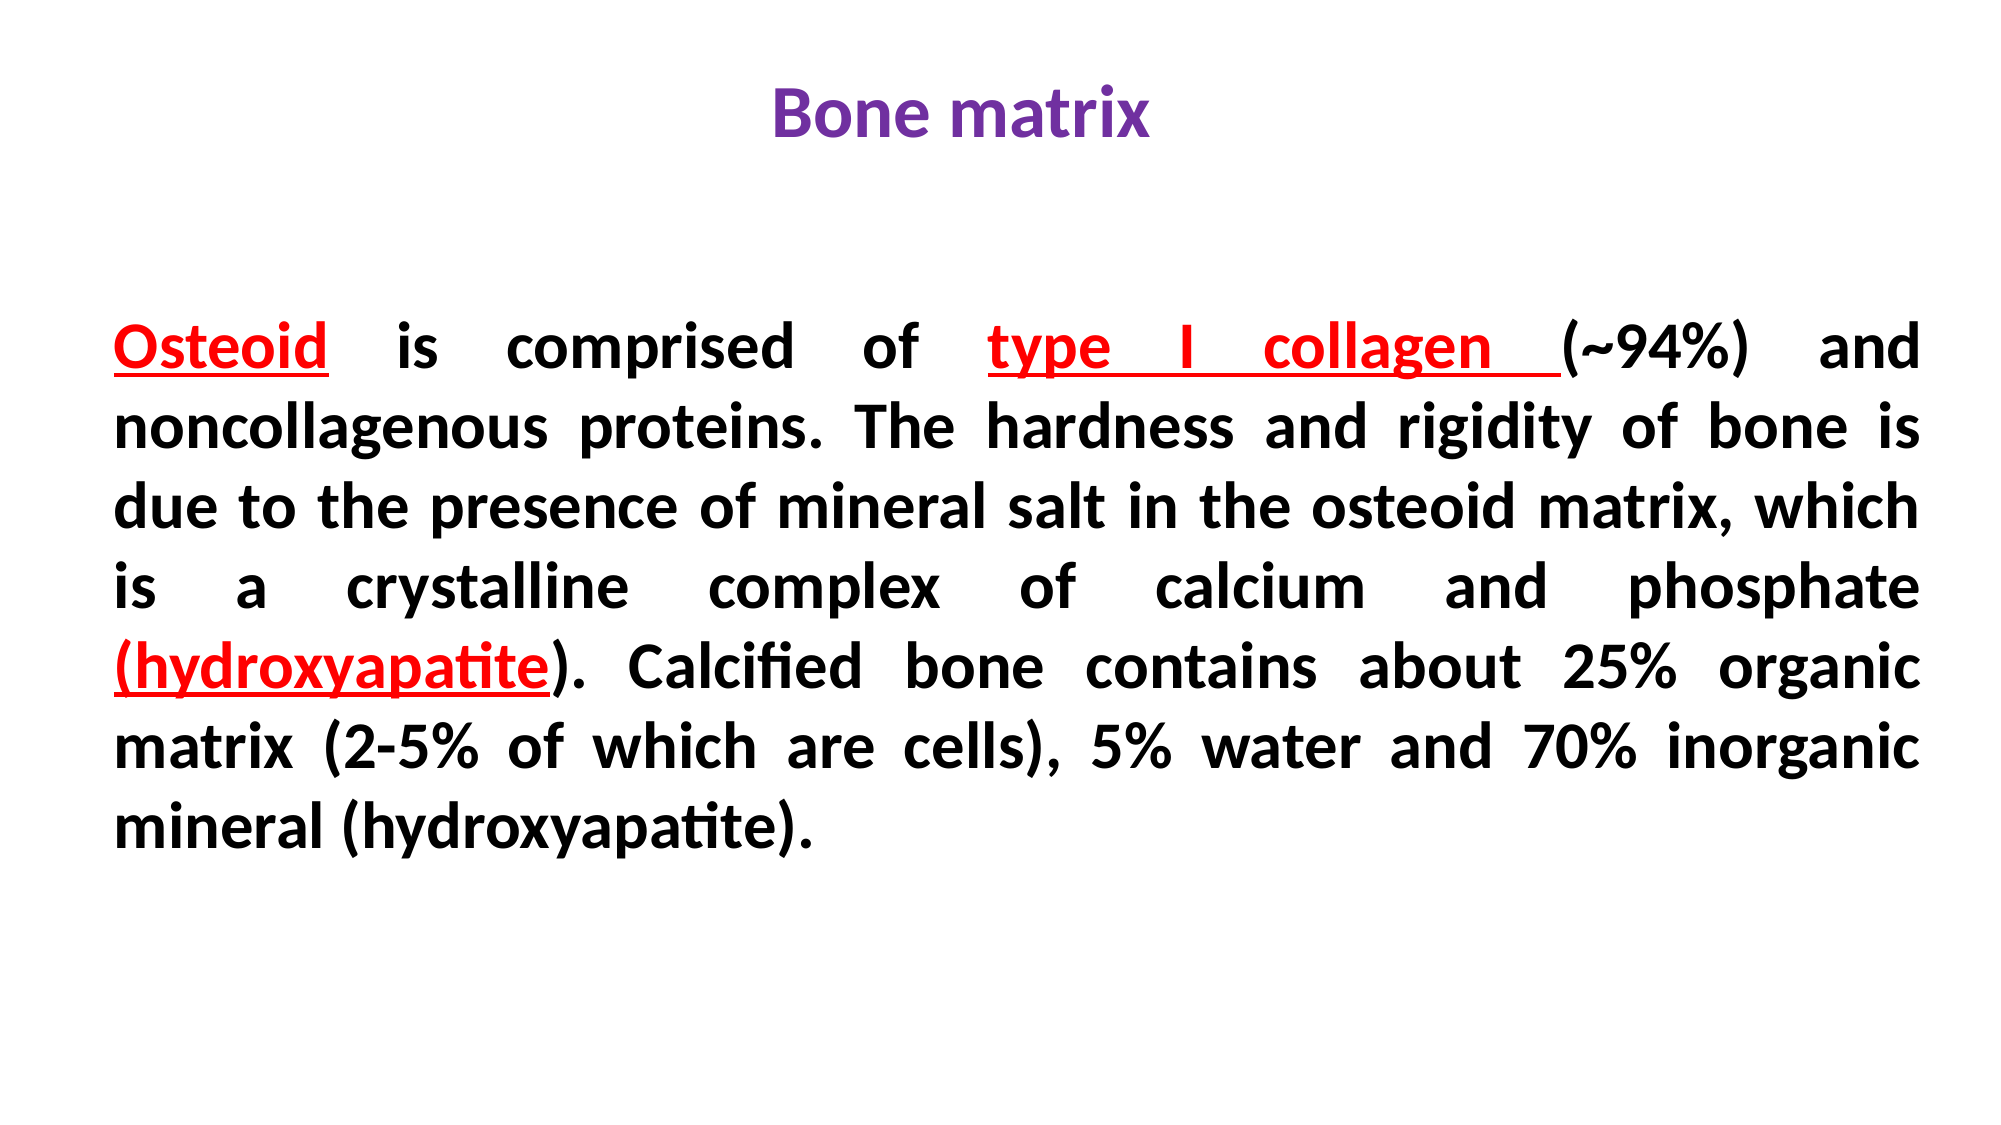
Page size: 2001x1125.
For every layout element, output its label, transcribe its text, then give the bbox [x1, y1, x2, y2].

text_box Bone matrix [756, 55, 1200, 161]
text_box Osteoid is comprised of type I collagen (~94%) and noncollagenous proteins. The hardness and rigidity of bone is due to the presence of mineral salt in the osteoid matrix, which is a crystalline complex of calcium and phosphate (hydroxyapatite). Calcified bone contains about 25% organic matrix (2-5% of which are cells), 5% water and 70% inorganic mineral (hydroxyapatite). [99, 294, 1938, 869]
